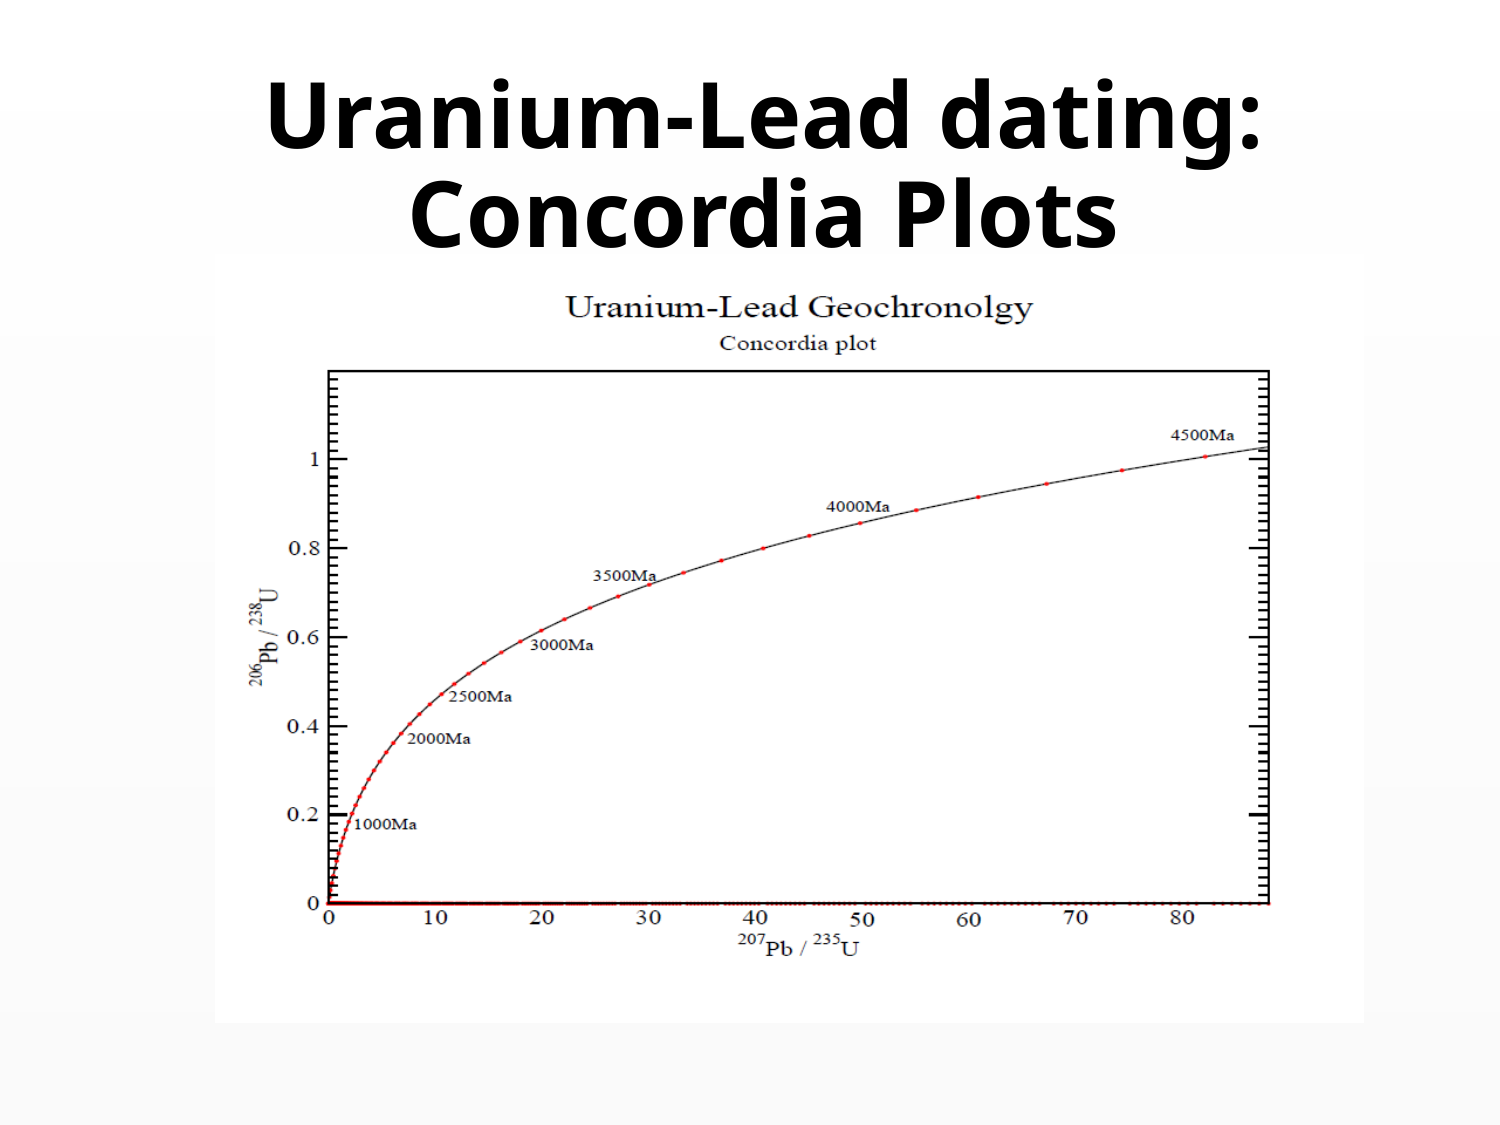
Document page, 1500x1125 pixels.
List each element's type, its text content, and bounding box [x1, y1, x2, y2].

picture [214, 254, 1365, 1023]
title Uranium-Lead dating: Concordia Plots [45, 59, 1483, 278]
